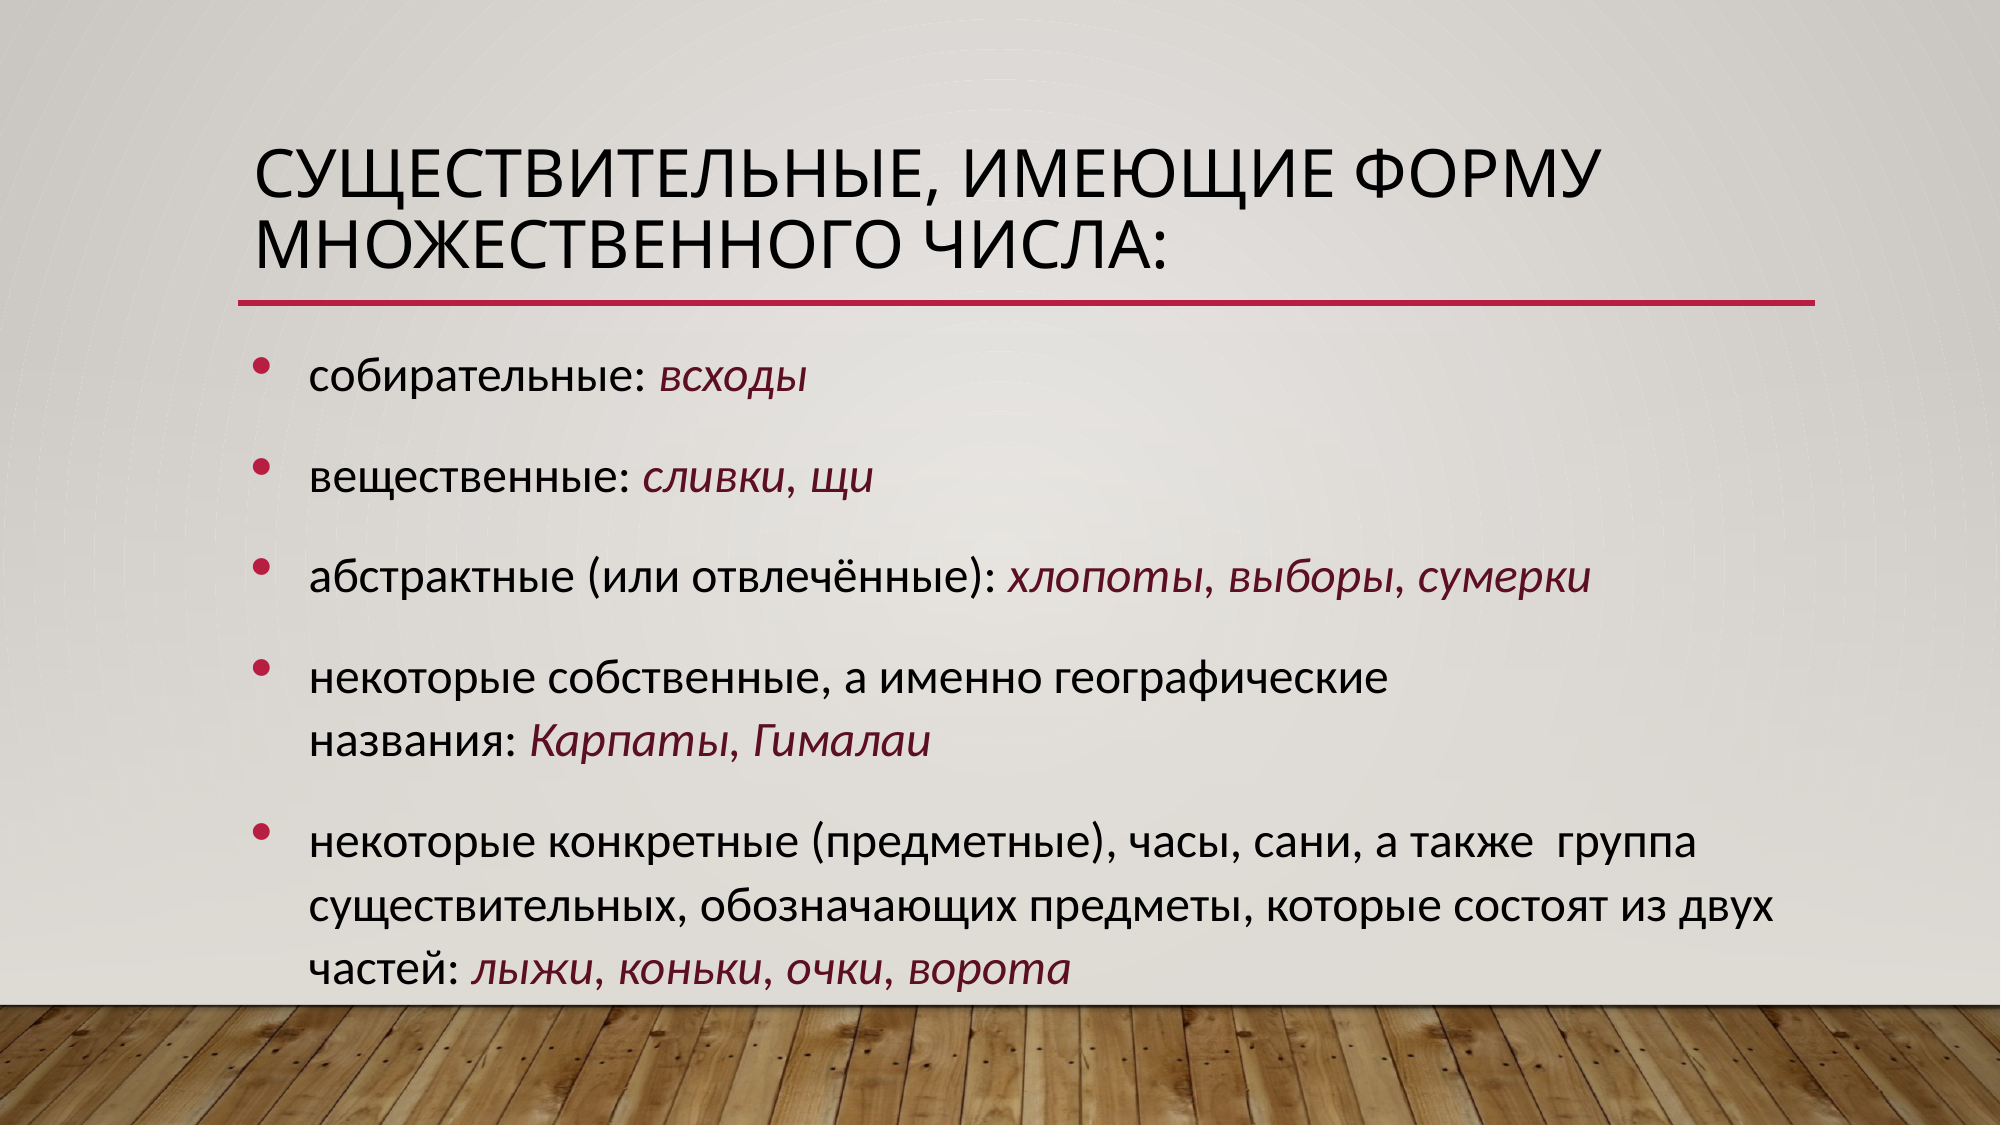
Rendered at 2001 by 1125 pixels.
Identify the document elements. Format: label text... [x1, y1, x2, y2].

title Существительные, имеющие форму множественного числа: [238, 131, 1814, 305]
picture [0, 1005, 2000, 1125]
list собирательные: всходы вещественные: сливки, щи абстрактные (или отвлечённые): хлопоты, выборы, сумерки некоторые собственные, а именно географические названия: Карпаты, Гималаи некоторые конкретные (предметные), часы, сани, а также группа существительных, обозначающих предметы, которые состоят из двух частей: лыжи, коньки, очки, ворота [238, 330, 1839, 1008]
